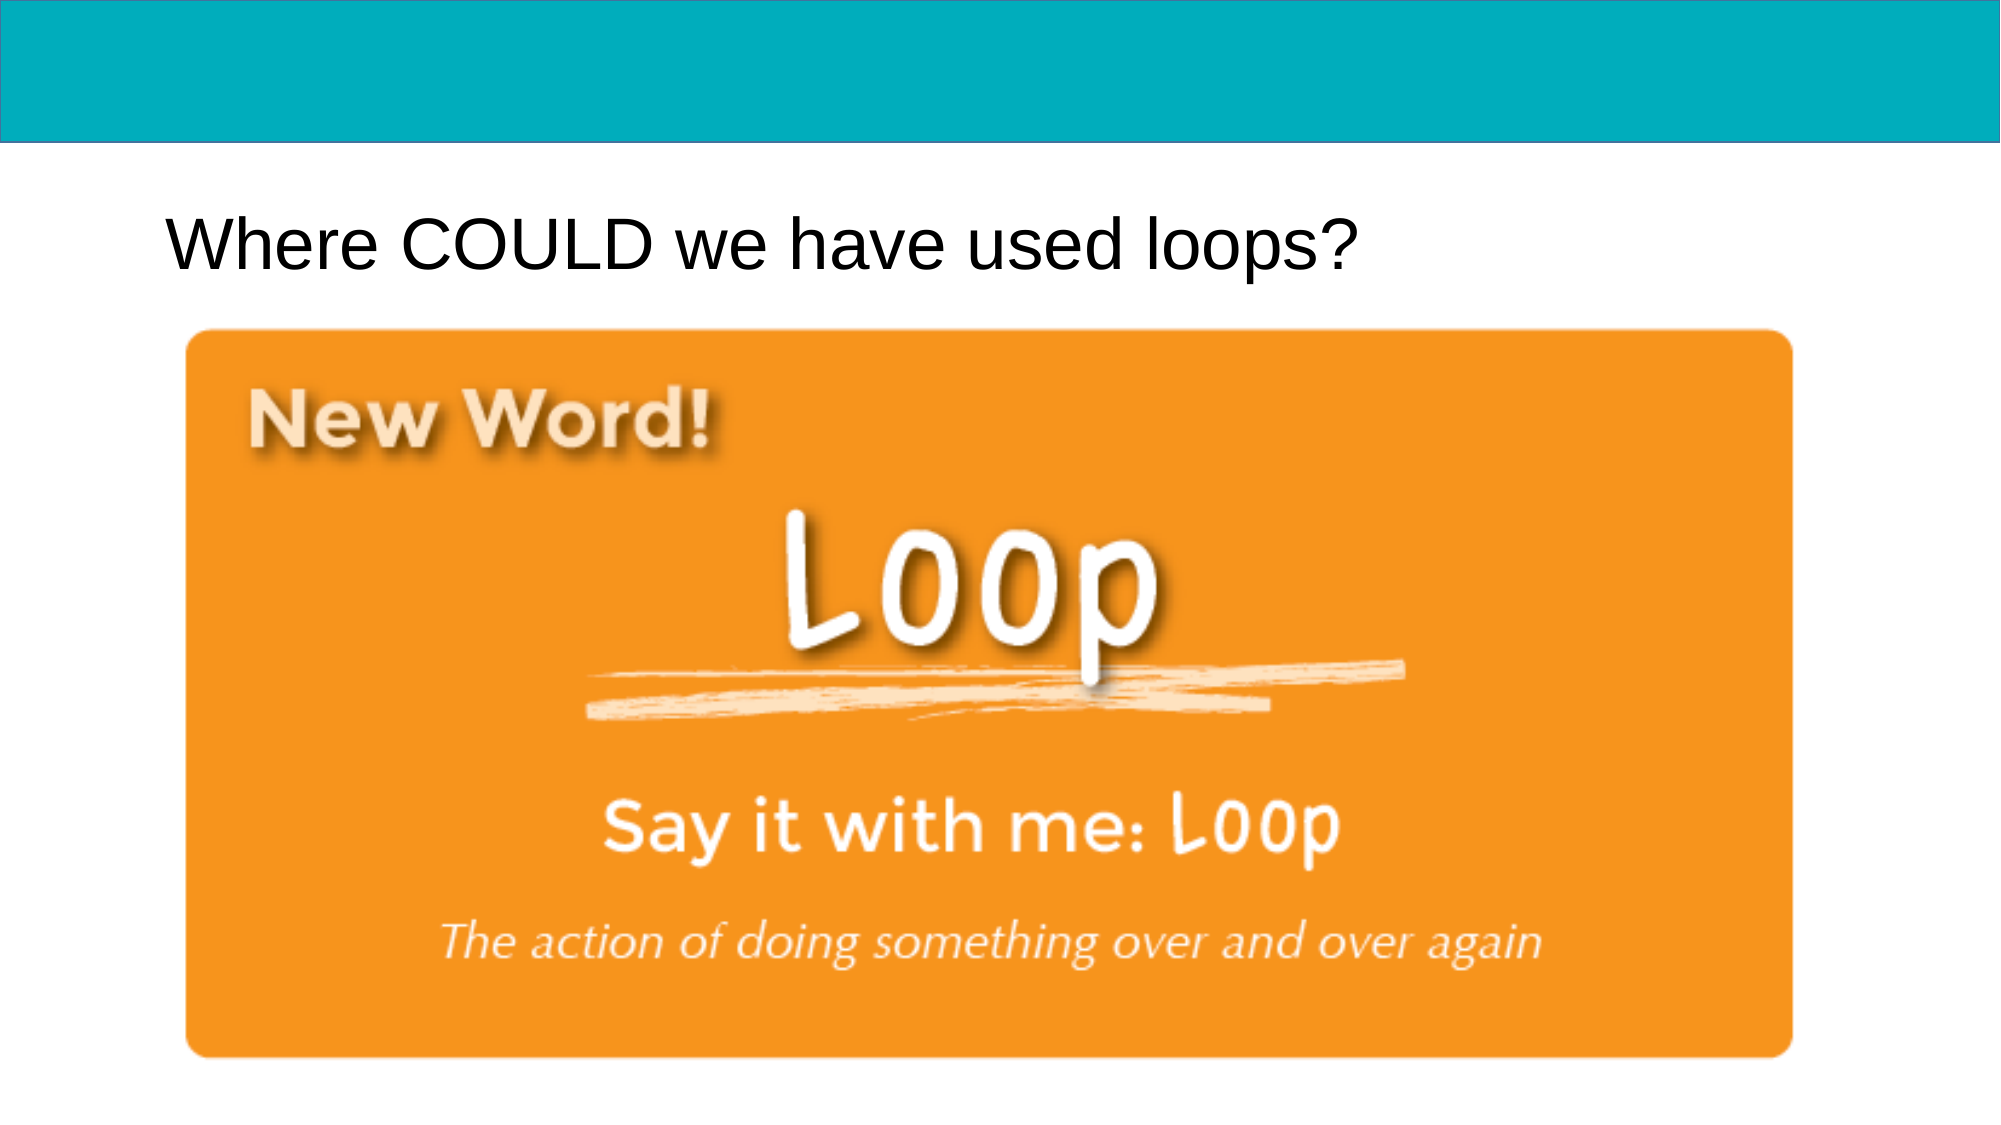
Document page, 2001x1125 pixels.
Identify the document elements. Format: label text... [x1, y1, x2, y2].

text_box Where COULD we have used loops? [152, 204, 1468, 291]
picture [172, 317, 1808, 1075]
text_box [0, 0, 2000, 143]
